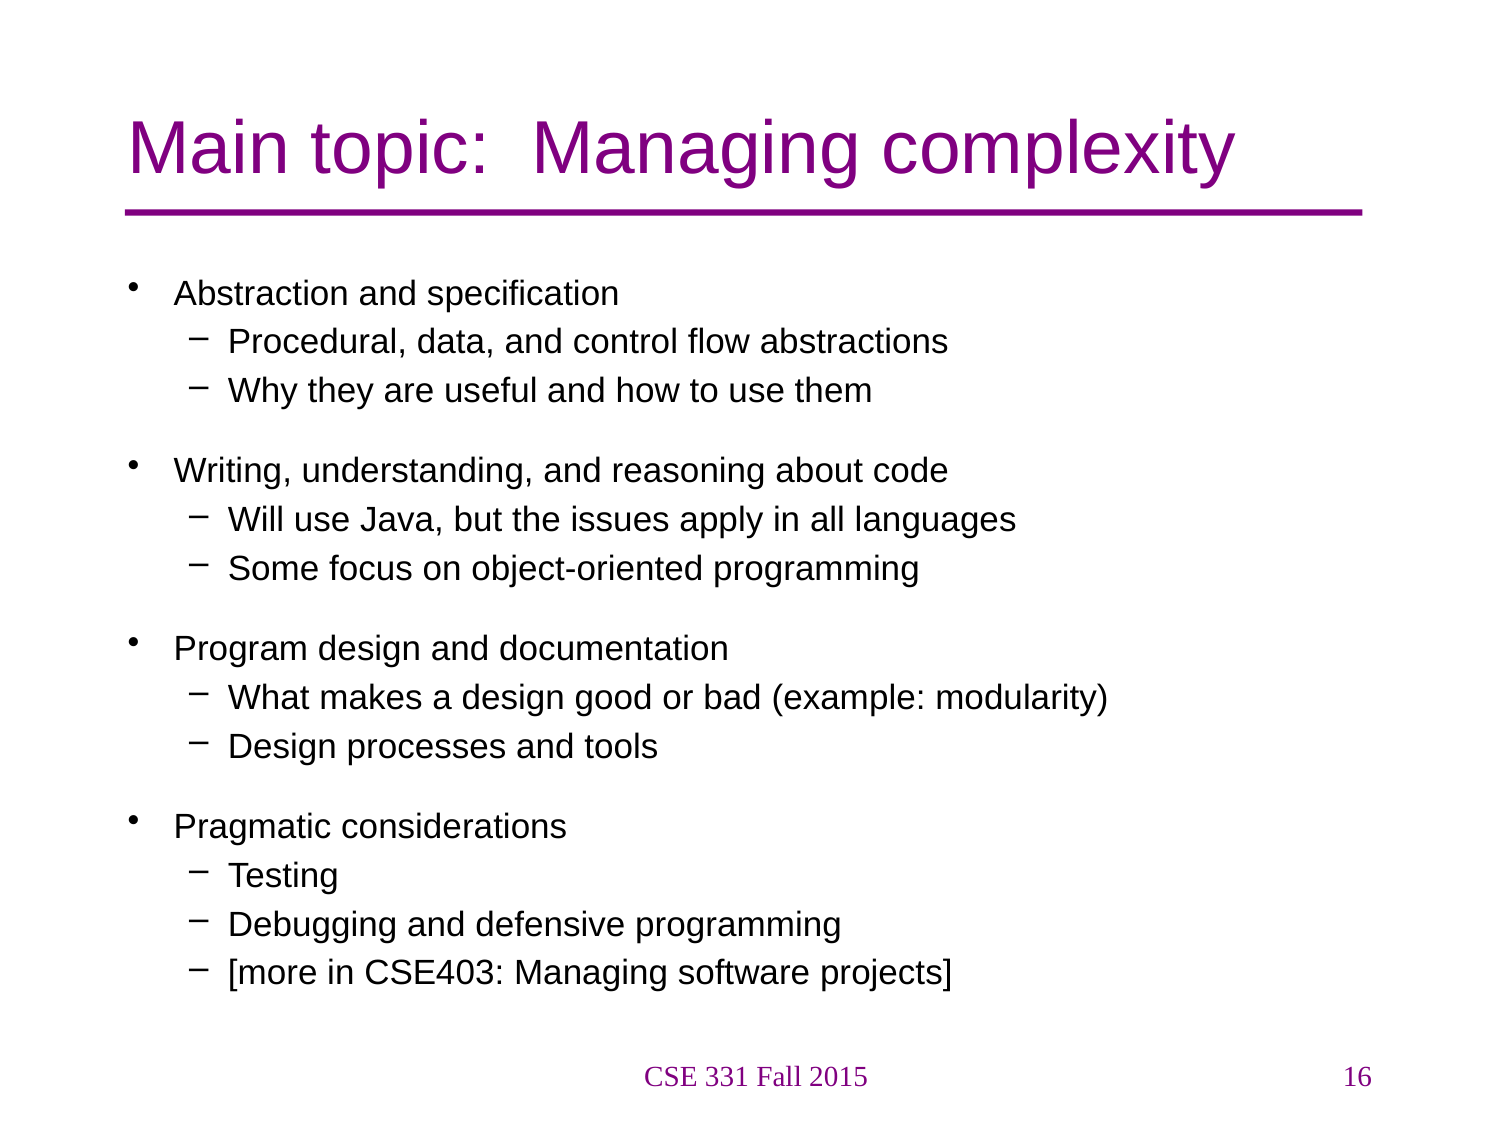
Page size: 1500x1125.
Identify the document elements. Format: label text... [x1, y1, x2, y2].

slide_number 16 [1074, 1049, 1388, 1125]
footer CSE 331 Fall 2015 [474, 1049, 1038, 1125]
list Abstraction and specification Procedural, data, and control flow abstractions Why they are useful and how to use them Writing, understanding, and reasoning about code Will use Java, but the issues apply in all languages Some focus on object-oriented programming Program design and documentation What makes a design good or bad (example: modularity) Design processes and tools Pragmatic considerations Testing Debugging and defensive programming [more in CSE403: Managing software projects] [112, 262, 1388, 1000]
title Main topic: Managing complexity [112, 50, 1388, 238]
